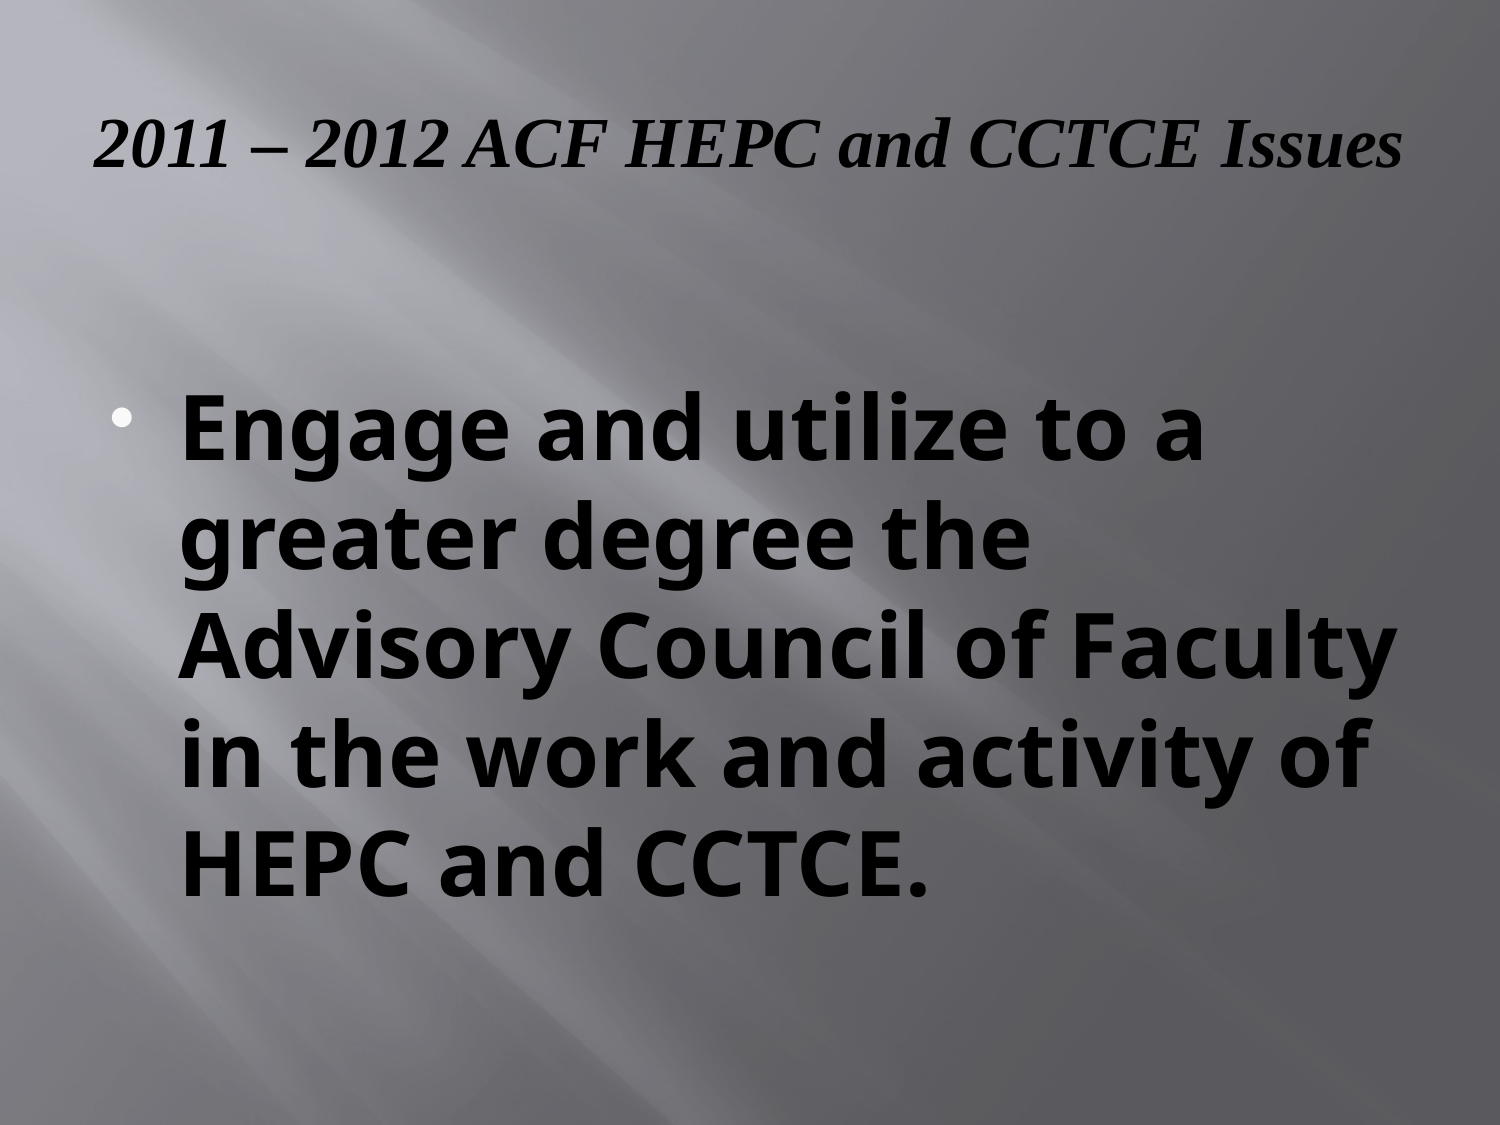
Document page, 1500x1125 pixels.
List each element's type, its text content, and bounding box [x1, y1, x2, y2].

list Engage and utilize to a greater degree the Advisory Council of Faculty in the work and activity of HEPC and CCTCE. [75, 362, 1425, 1035]
title 2011 – 2012 ACF HEPC and CCTCE Issues [75, 45, 1425, 233]
